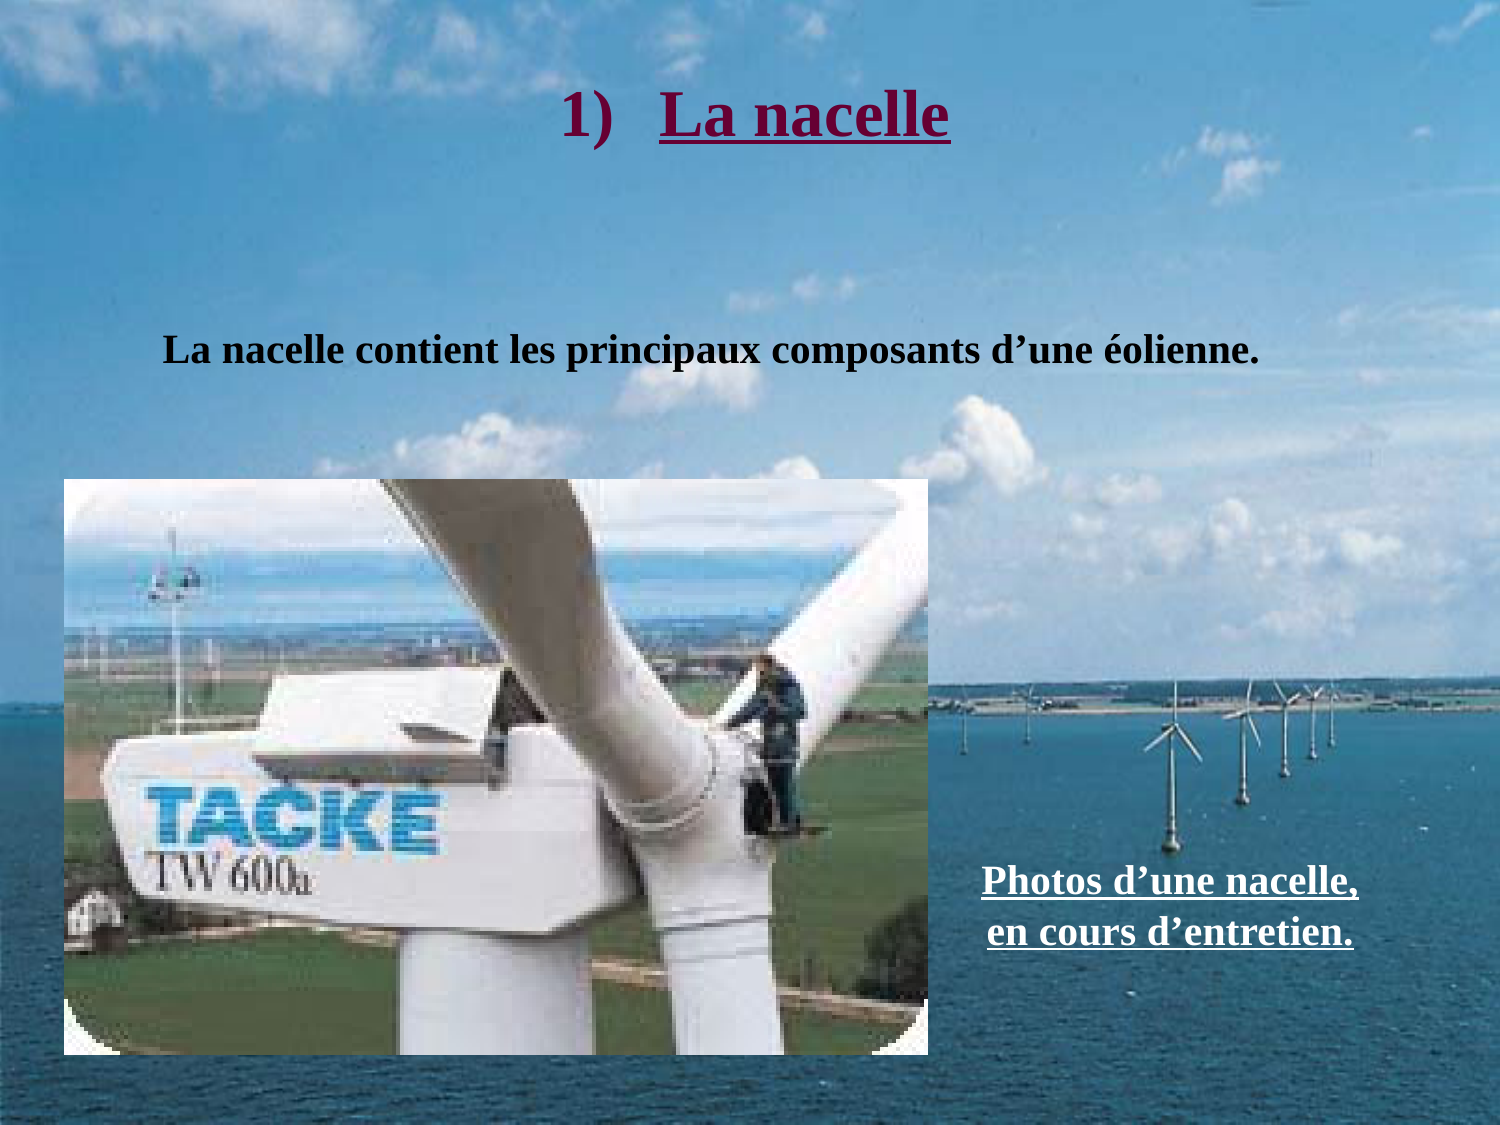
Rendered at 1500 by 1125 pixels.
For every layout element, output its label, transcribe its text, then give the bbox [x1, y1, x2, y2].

title La nacelle [50, 62, 1461, 238]
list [64, 479, 928, 1055]
picture [0, 0, 1500, 1125]
list La nacelle contient les principaux composants d’une éolienne. [147, 314, 1423, 540]
text_box Photos d’une nacelle, en cours d’entretien. [938, 846, 1402, 961]
